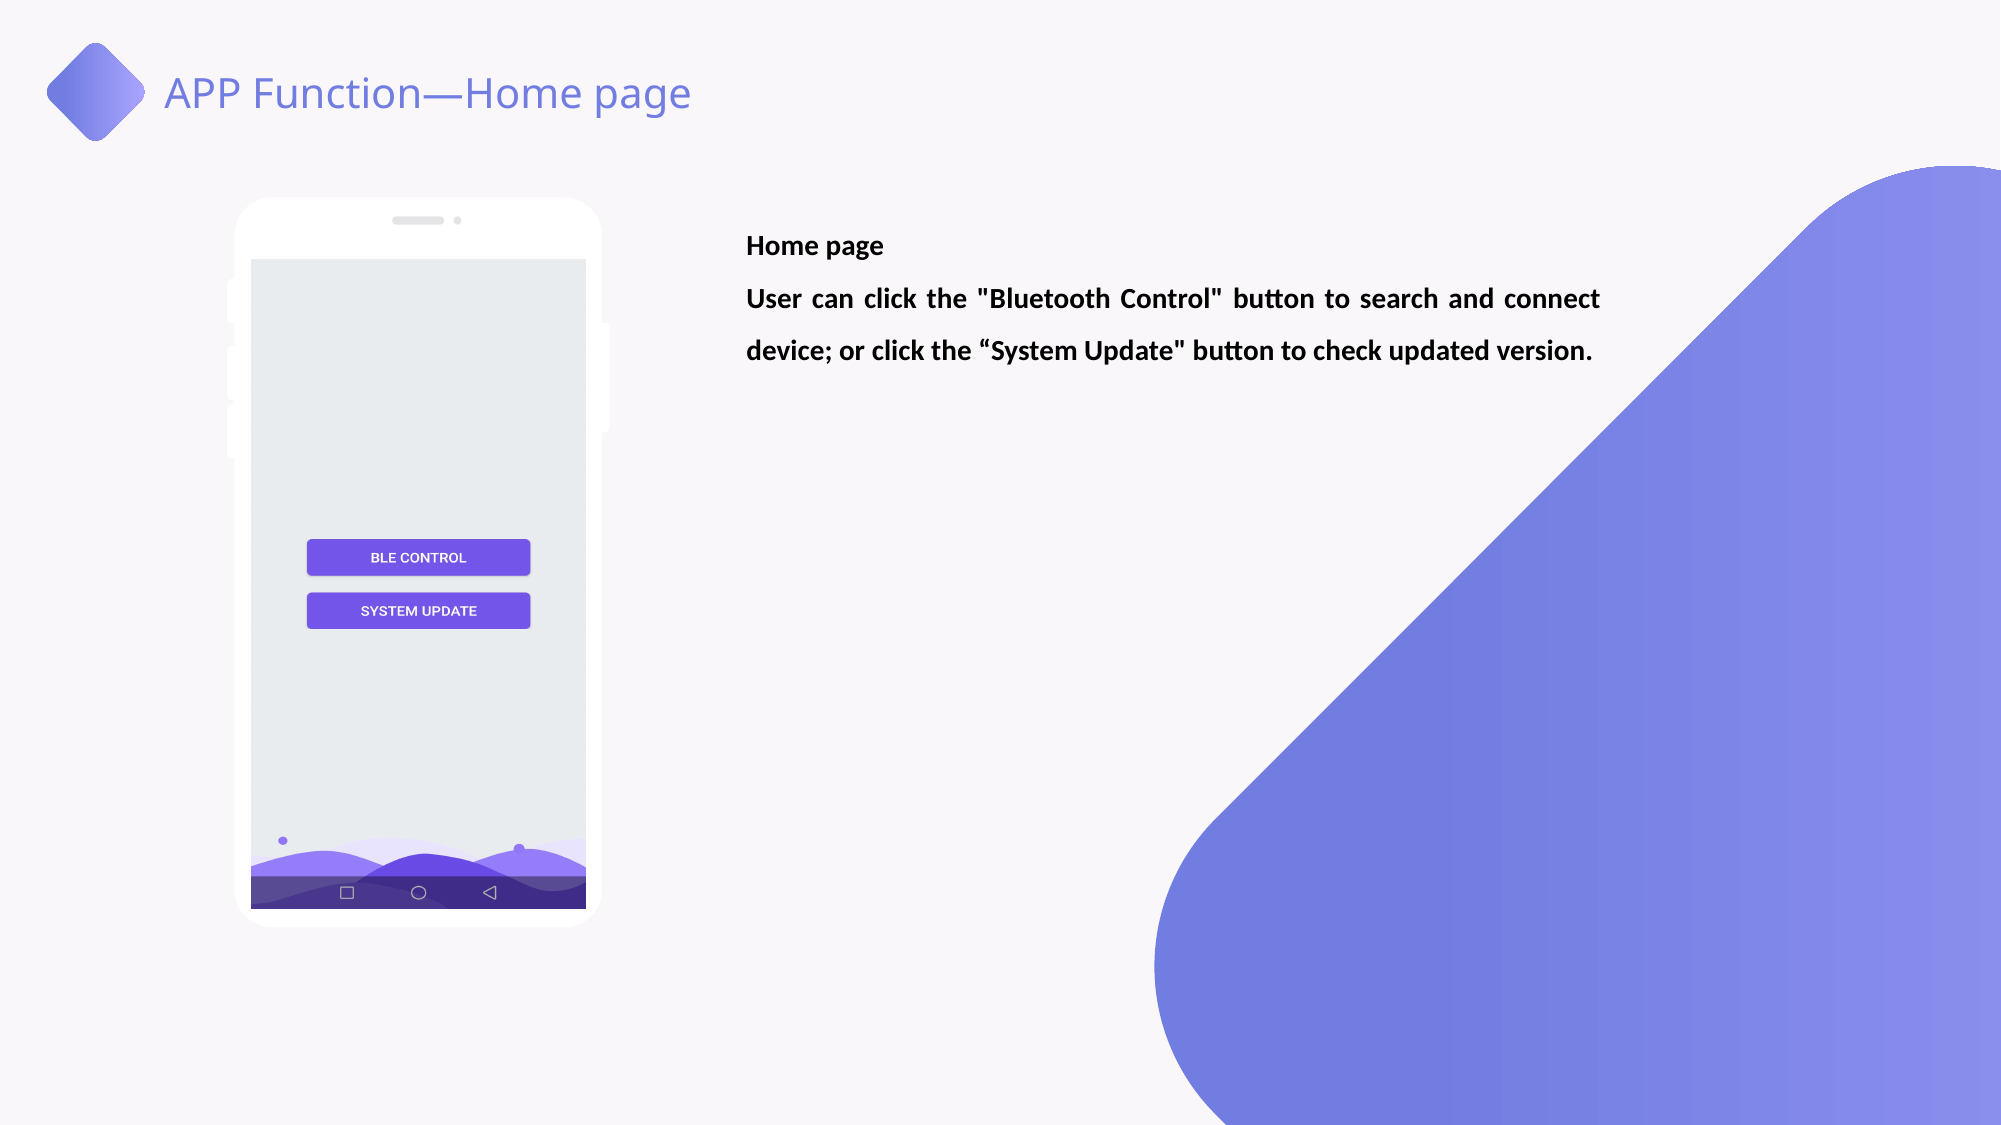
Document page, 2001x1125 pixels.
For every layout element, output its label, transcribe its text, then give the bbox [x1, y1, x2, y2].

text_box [227, 197, 610, 928]
text_box APP Function—Home page [149, 59, 887, 125]
text_box [45, 42, 146, 142]
picture [251, 259, 586, 909]
text_box Home page User can click the "Bluetooth Control" button to search and connect device; or click the “System Update" button to check updated version. [731, 201, 1617, 374]
text_box [1153, 164, 2000, 1125]
